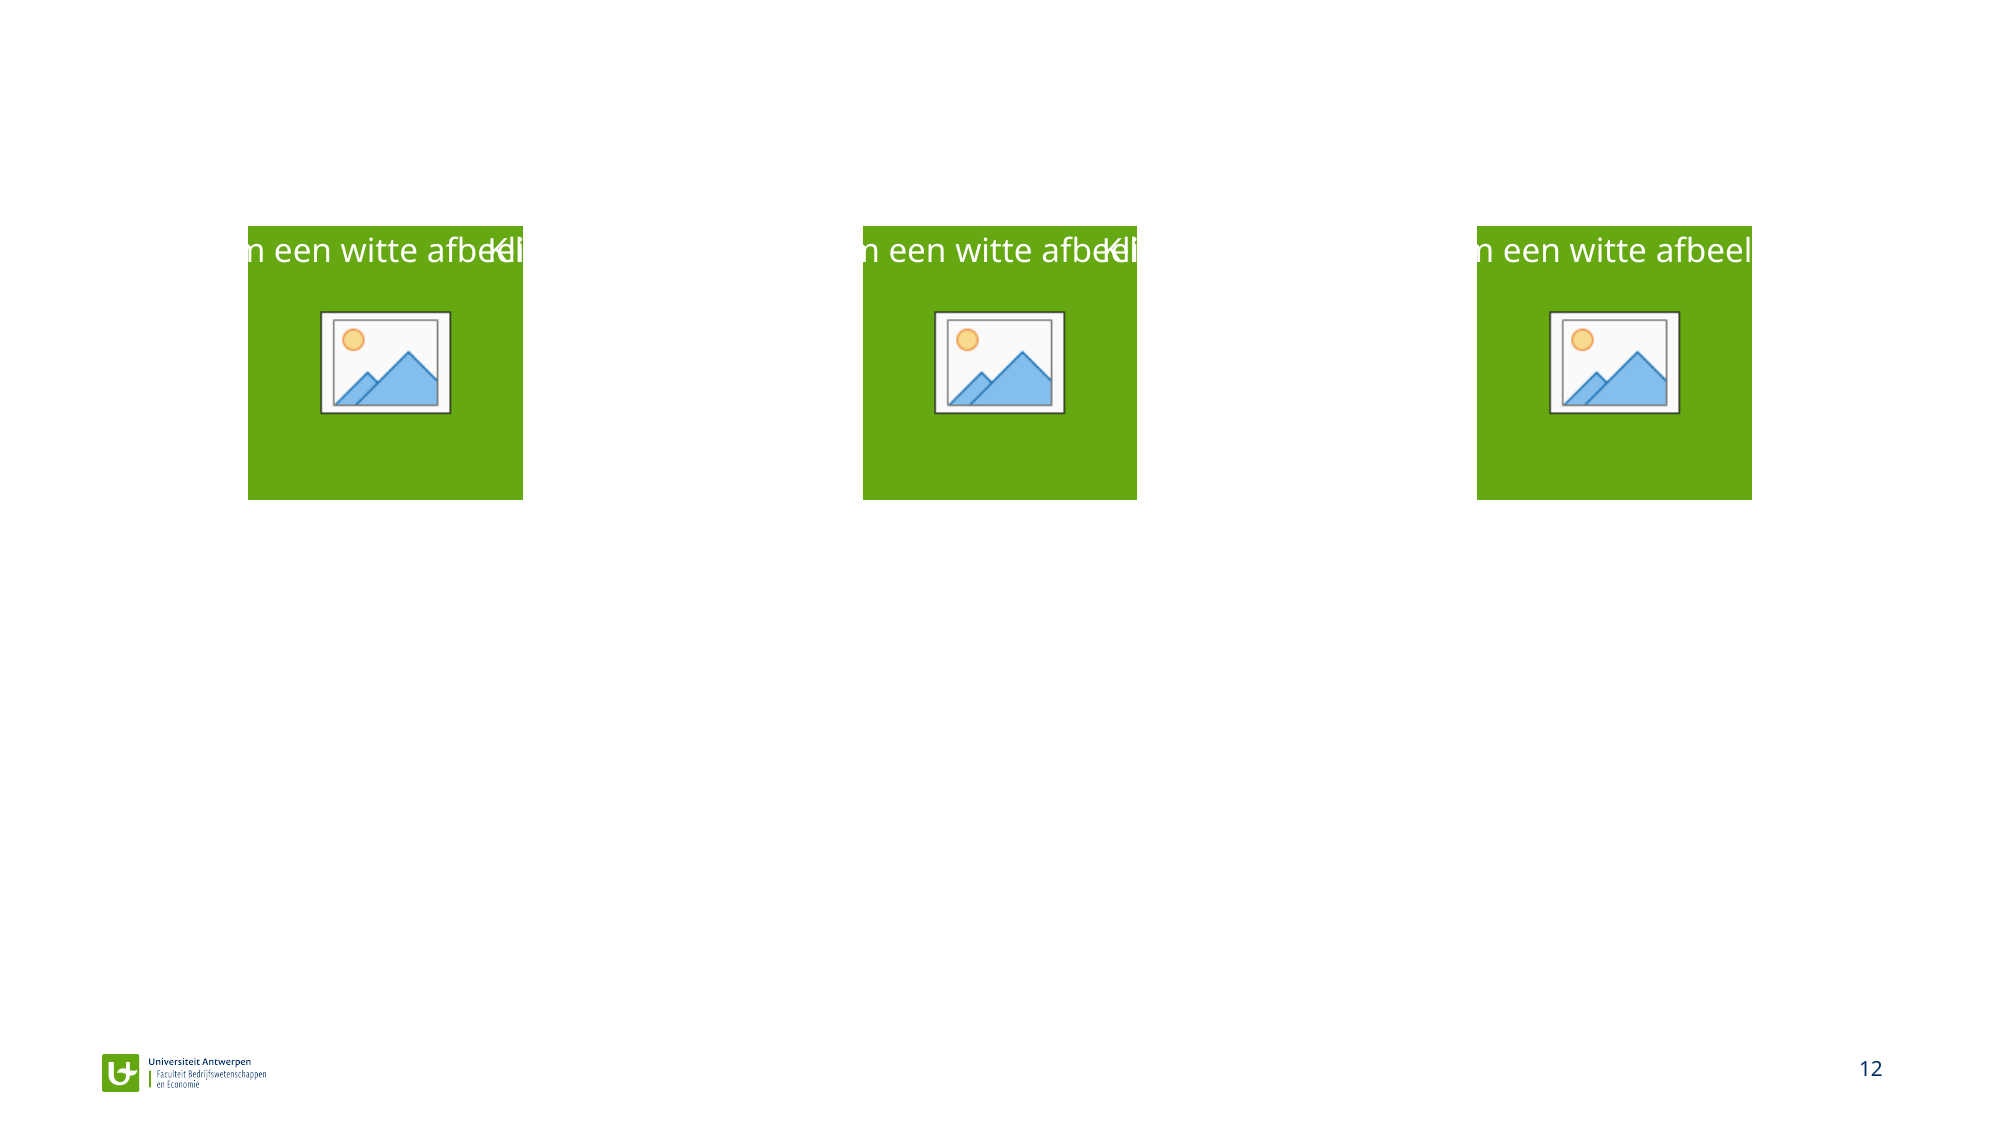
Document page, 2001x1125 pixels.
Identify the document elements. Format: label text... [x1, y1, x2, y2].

slide_number 12 [1463, 1039, 1898, 1100]
picture [1476, 225, 1753, 501]
picture [862, 225, 1138, 501]
picture [102, 1054, 266, 1092]
picture [248, 225, 524, 501]
